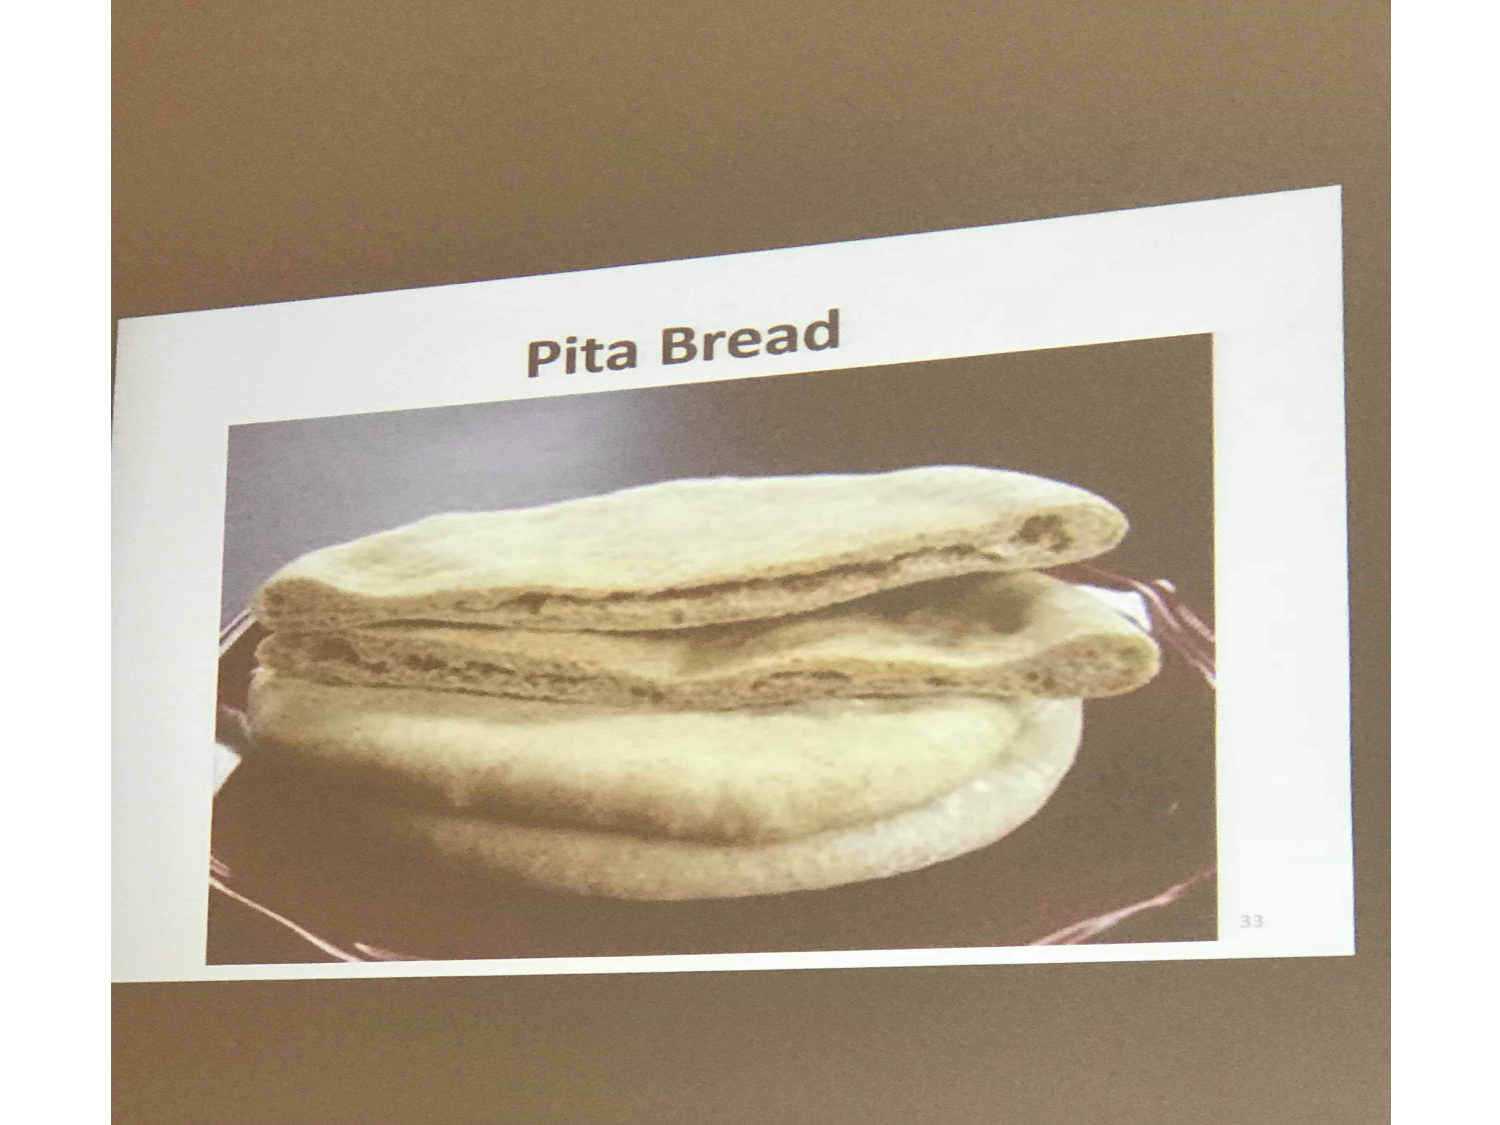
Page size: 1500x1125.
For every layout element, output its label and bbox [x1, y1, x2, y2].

picture [110, 0, 1391, 1125]
